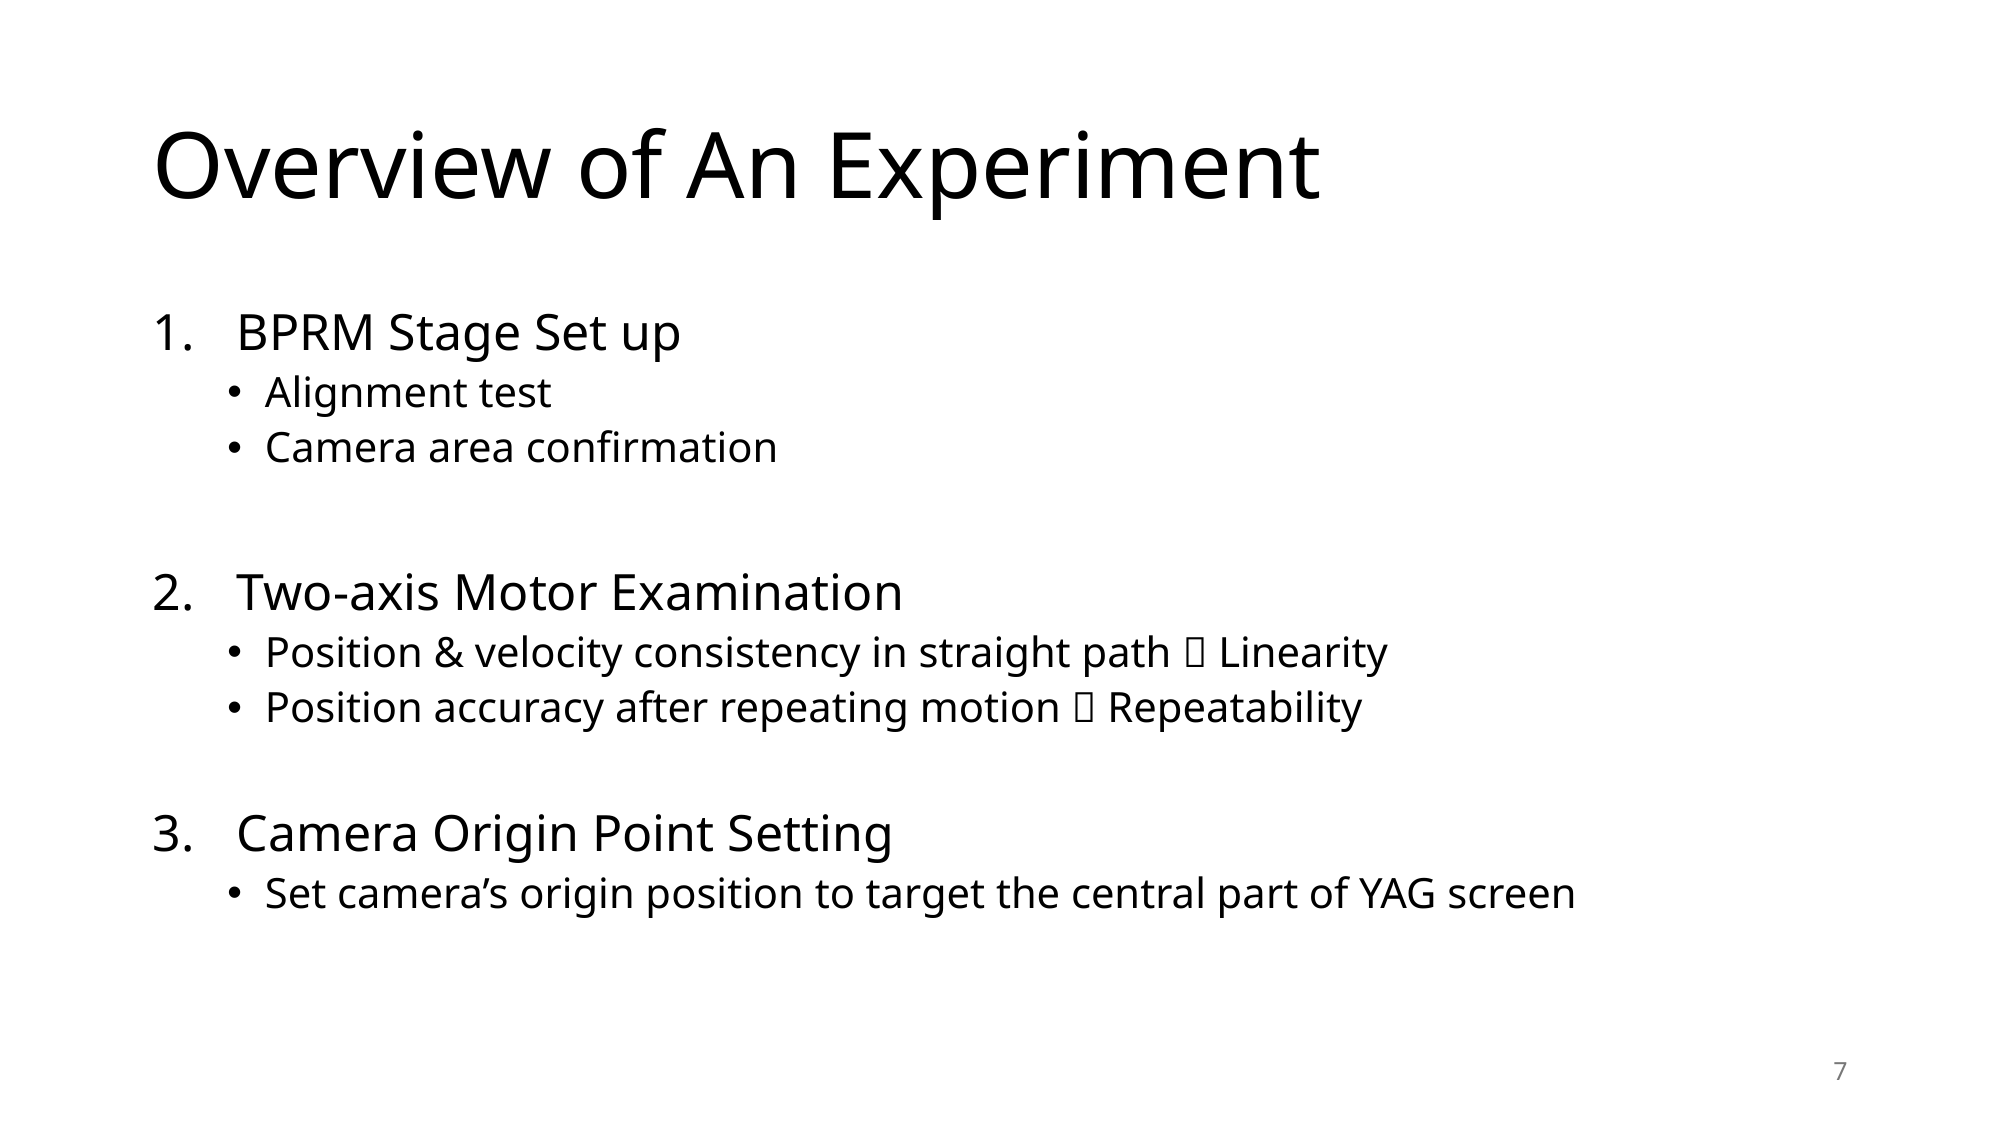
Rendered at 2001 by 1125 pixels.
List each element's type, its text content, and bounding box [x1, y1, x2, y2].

list BPRM Stage Set up Alignment test Camera area confirmation Two-axis Motor Examination Position & velocity consistency in straight path  Linearity Position accuracy after repeating motion  Repeatability Camera Origin Point Setting Set camera’s origin position to target the central part of YAG screen [137, 299, 1863, 1014]
title Overview of An Experiment [137, 59, 1863, 278]
slide_number 7 [1412, 1042, 1863, 1103]
